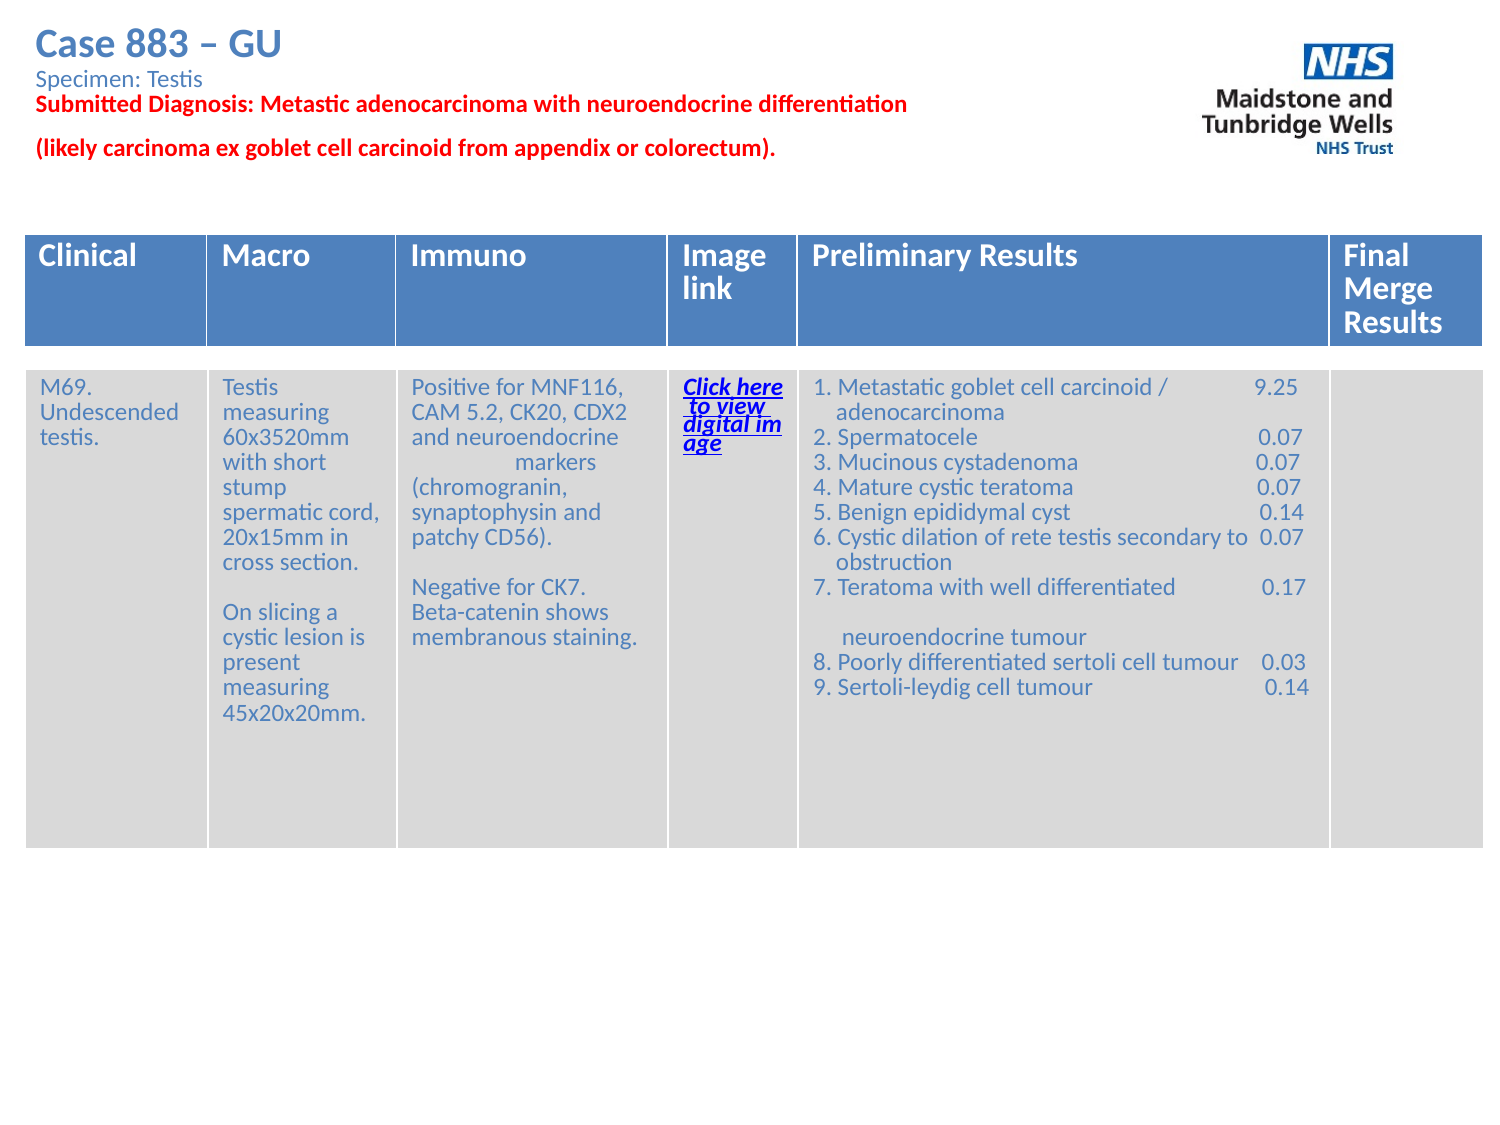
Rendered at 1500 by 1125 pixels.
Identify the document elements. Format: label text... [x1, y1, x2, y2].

table_header Positive for MNF116, CAM 5.2, CK20, CDX2 and neuroendocrine markers (chromogranin, synaptophysin and patchy CD56). Negative for CK7. Beta-catenin shows membranous staining. [398, 370, 667, 848]
table_header Preliminary Results [798, 235, 1328, 346]
subtitle Case 883 – GU Specimen: Testis Submitted Diagnosis: Metastic adenocarcinoma with neuroendocrine differentiation (likely carcinoma ex goblet cell carcinoid from appendix or colorectum). [20, 19, 1403, 811]
table_header Click here to view digital image [669, 370, 797, 848]
table_header [1331, 370, 1483, 848]
table_header Macro [207, 235, 395, 346]
table_header Immuno [396, 235, 666, 346]
table_header M69. Undescended testis. [26, 370, 207, 848]
table_header Clinical [25, 235, 206, 346]
table_header Image link [668, 235, 796, 346]
table_header Final Merge Results [1330, 235, 1482, 346]
table_header 1. Metastatic goblet cell carcinoid / 9.25 adenocarcinoma 2. Spermatocele 0.07 3. Mucinous cystadenoma 0.07 4. Mature cystic teratoma 0.07 5. Benign epididymal cyst 0.14 6. Cystic dilation of rete testis secondary to 0.07 obstruction 7. Teratoma with well differentiated 0.17 neuroendocrine tumour 8. Poorly differentiated sertoli cell tumour 0.03 9. Sertoli-leydig cell tumour 0.14 [799, 370, 1329, 848]
table_header Testis measuring 60x3520mm with short stump spermatic cord, 20x15mm in cross section. On slicing a cystic lesion is present measuring 45x20x20mm. [209, 370, 396, 848]
